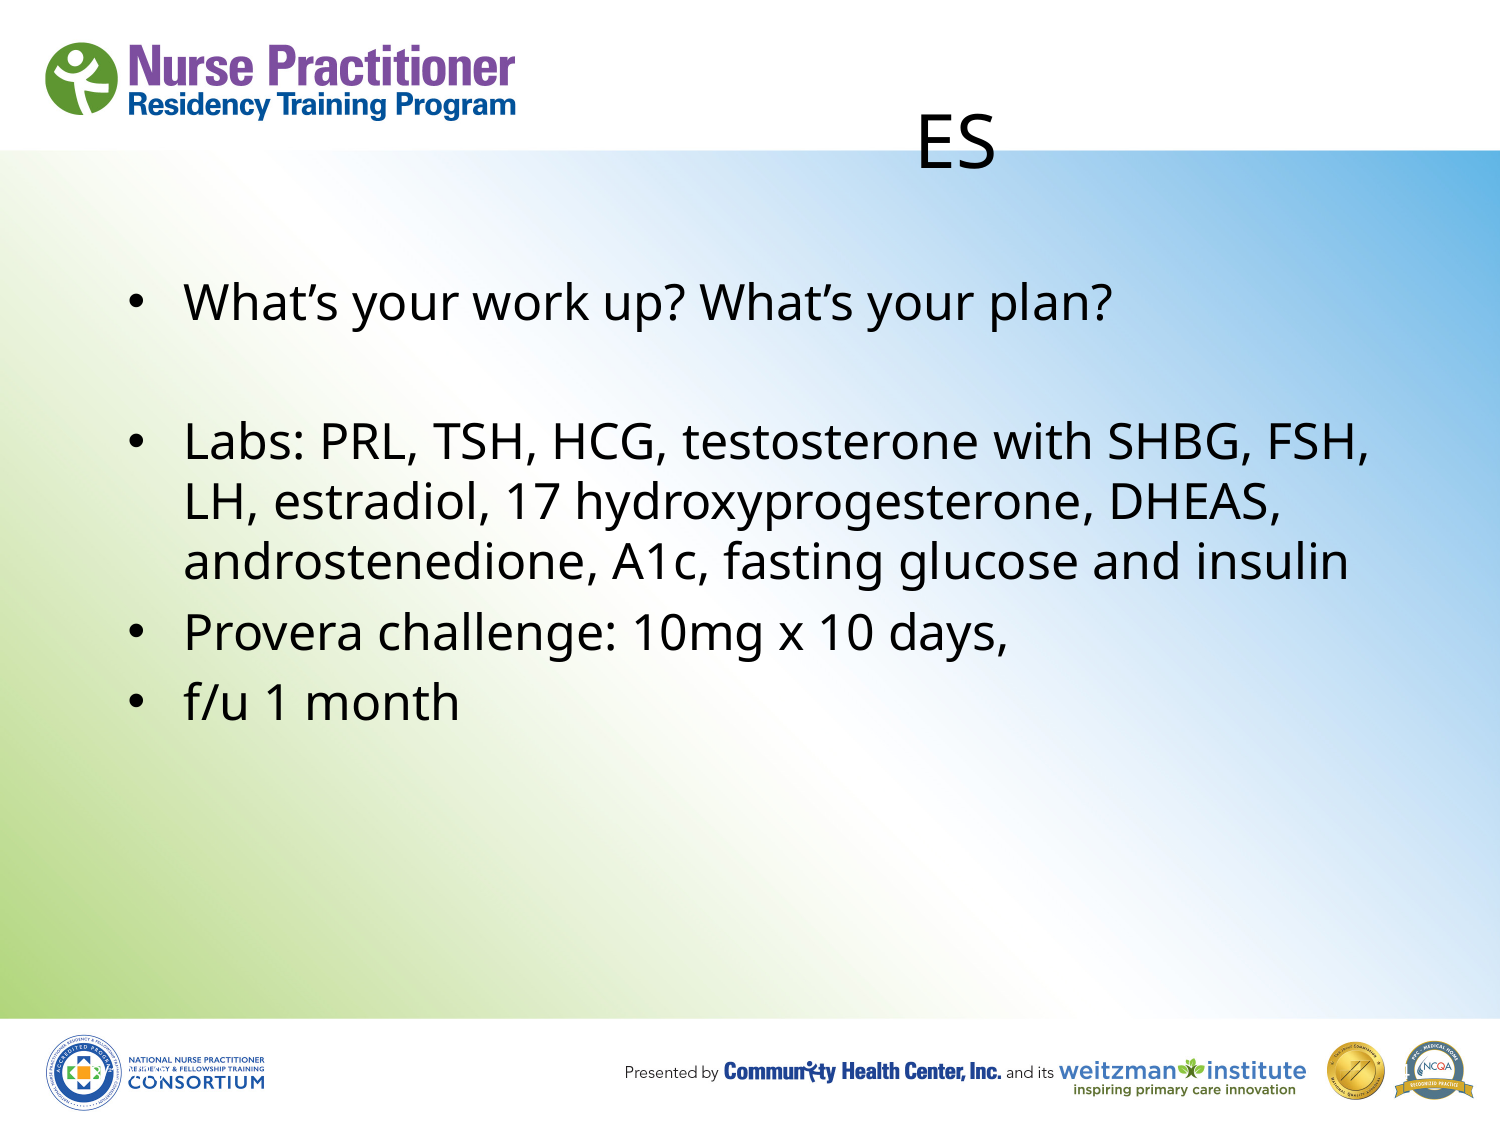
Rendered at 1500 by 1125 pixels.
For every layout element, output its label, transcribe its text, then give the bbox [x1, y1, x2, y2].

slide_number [75, 1042, 425, 1103]
list What’s your work up? What’s your plan? Labs: PRL, TSH, HCG, testosterone with SHBG, FSH, LH, estradiol, 17 hydroxyprogesterone, DHEAS, androstenedione, A1c, fasting glucose and insulin Provera challenge: 10mg x 10 days, f/u 1 month [112, 262, 1425, 1005]
picture [0, 0, 1500, 1125]
title ES [487, 45, 1425, 233]
slide_number 54 [1074, 1042, 1425, 1103]
